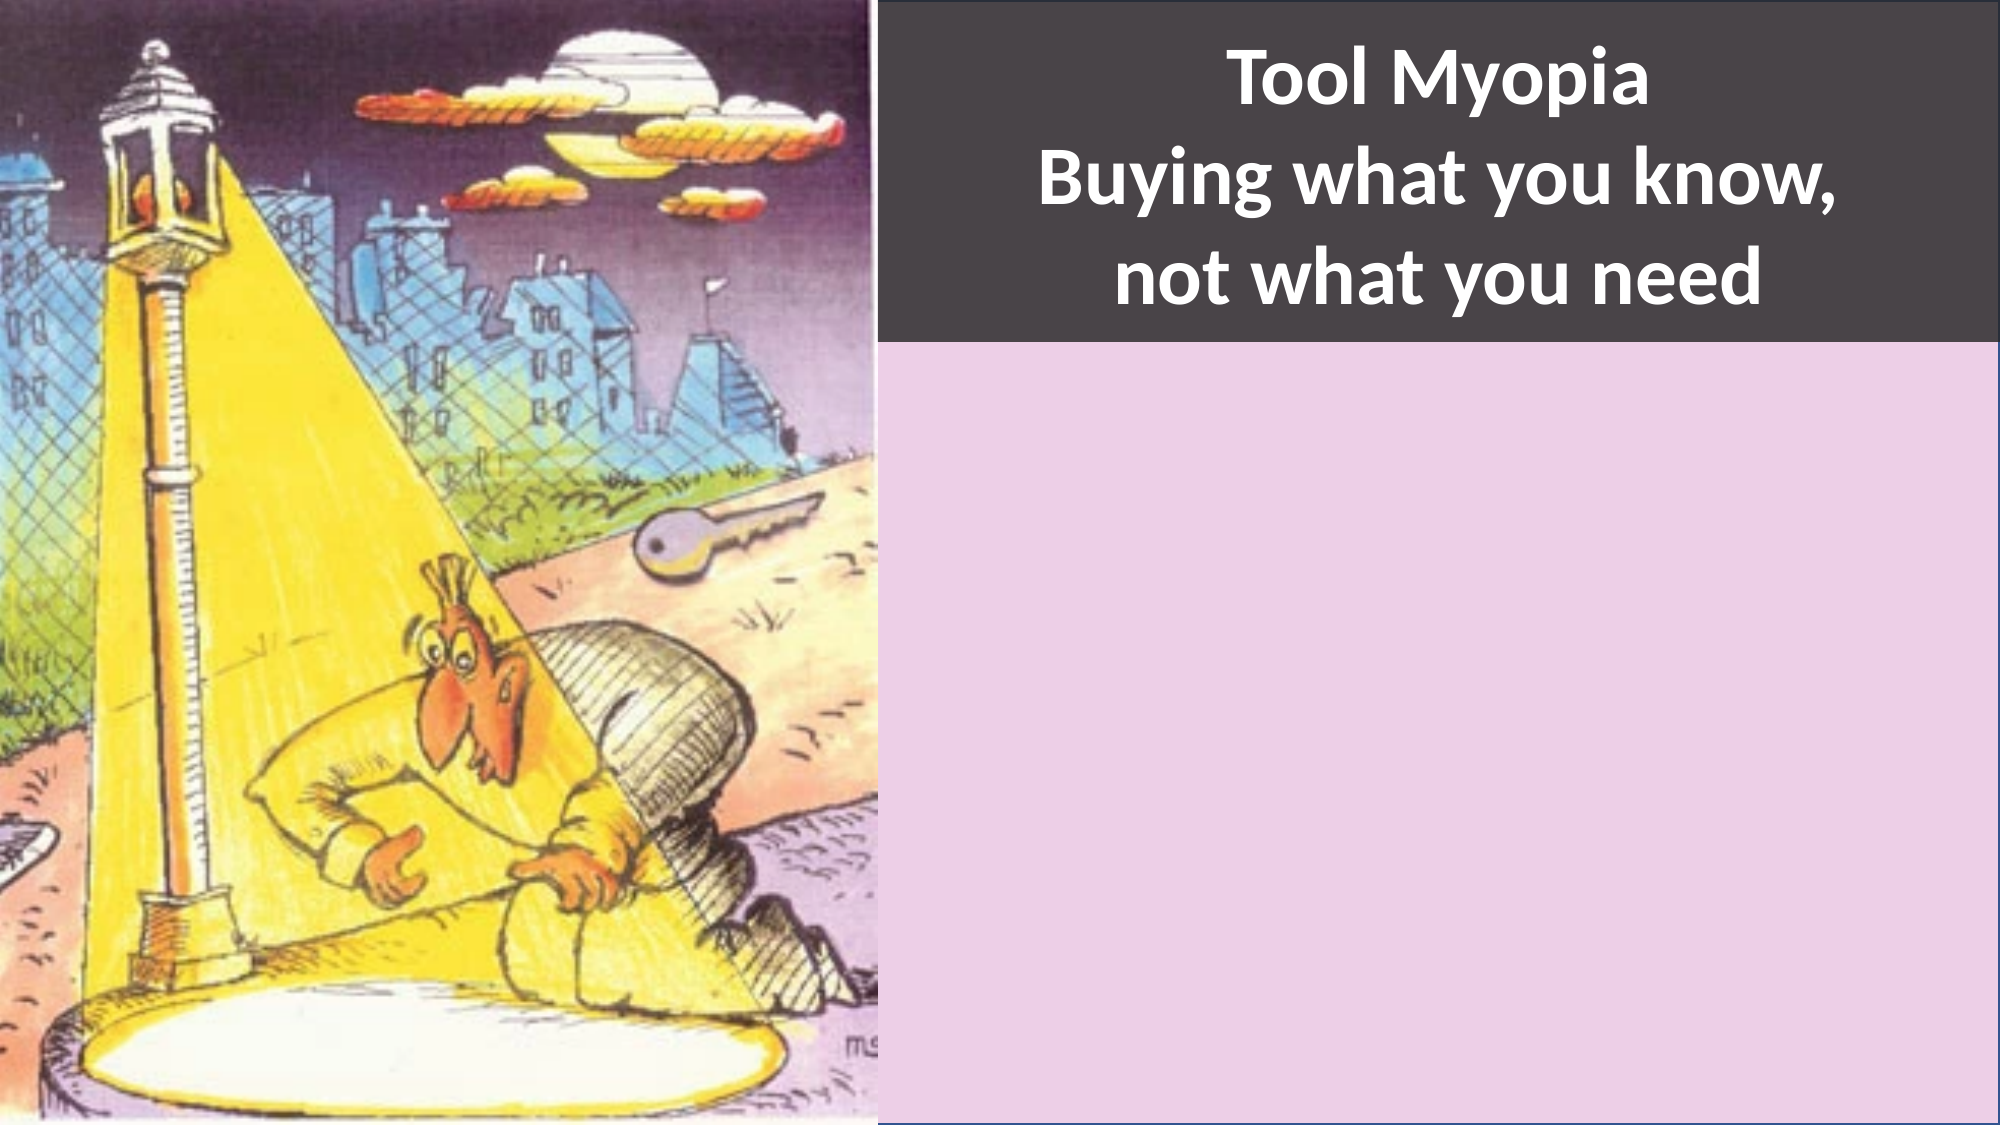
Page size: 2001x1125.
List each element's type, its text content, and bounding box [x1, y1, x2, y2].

text_box [882, 342, 2000, 1125]
picture [0, 0, 879, 1125]
text_box Tool Myopia Buying what you know, not what you need [879, 0, 2000, 342]
